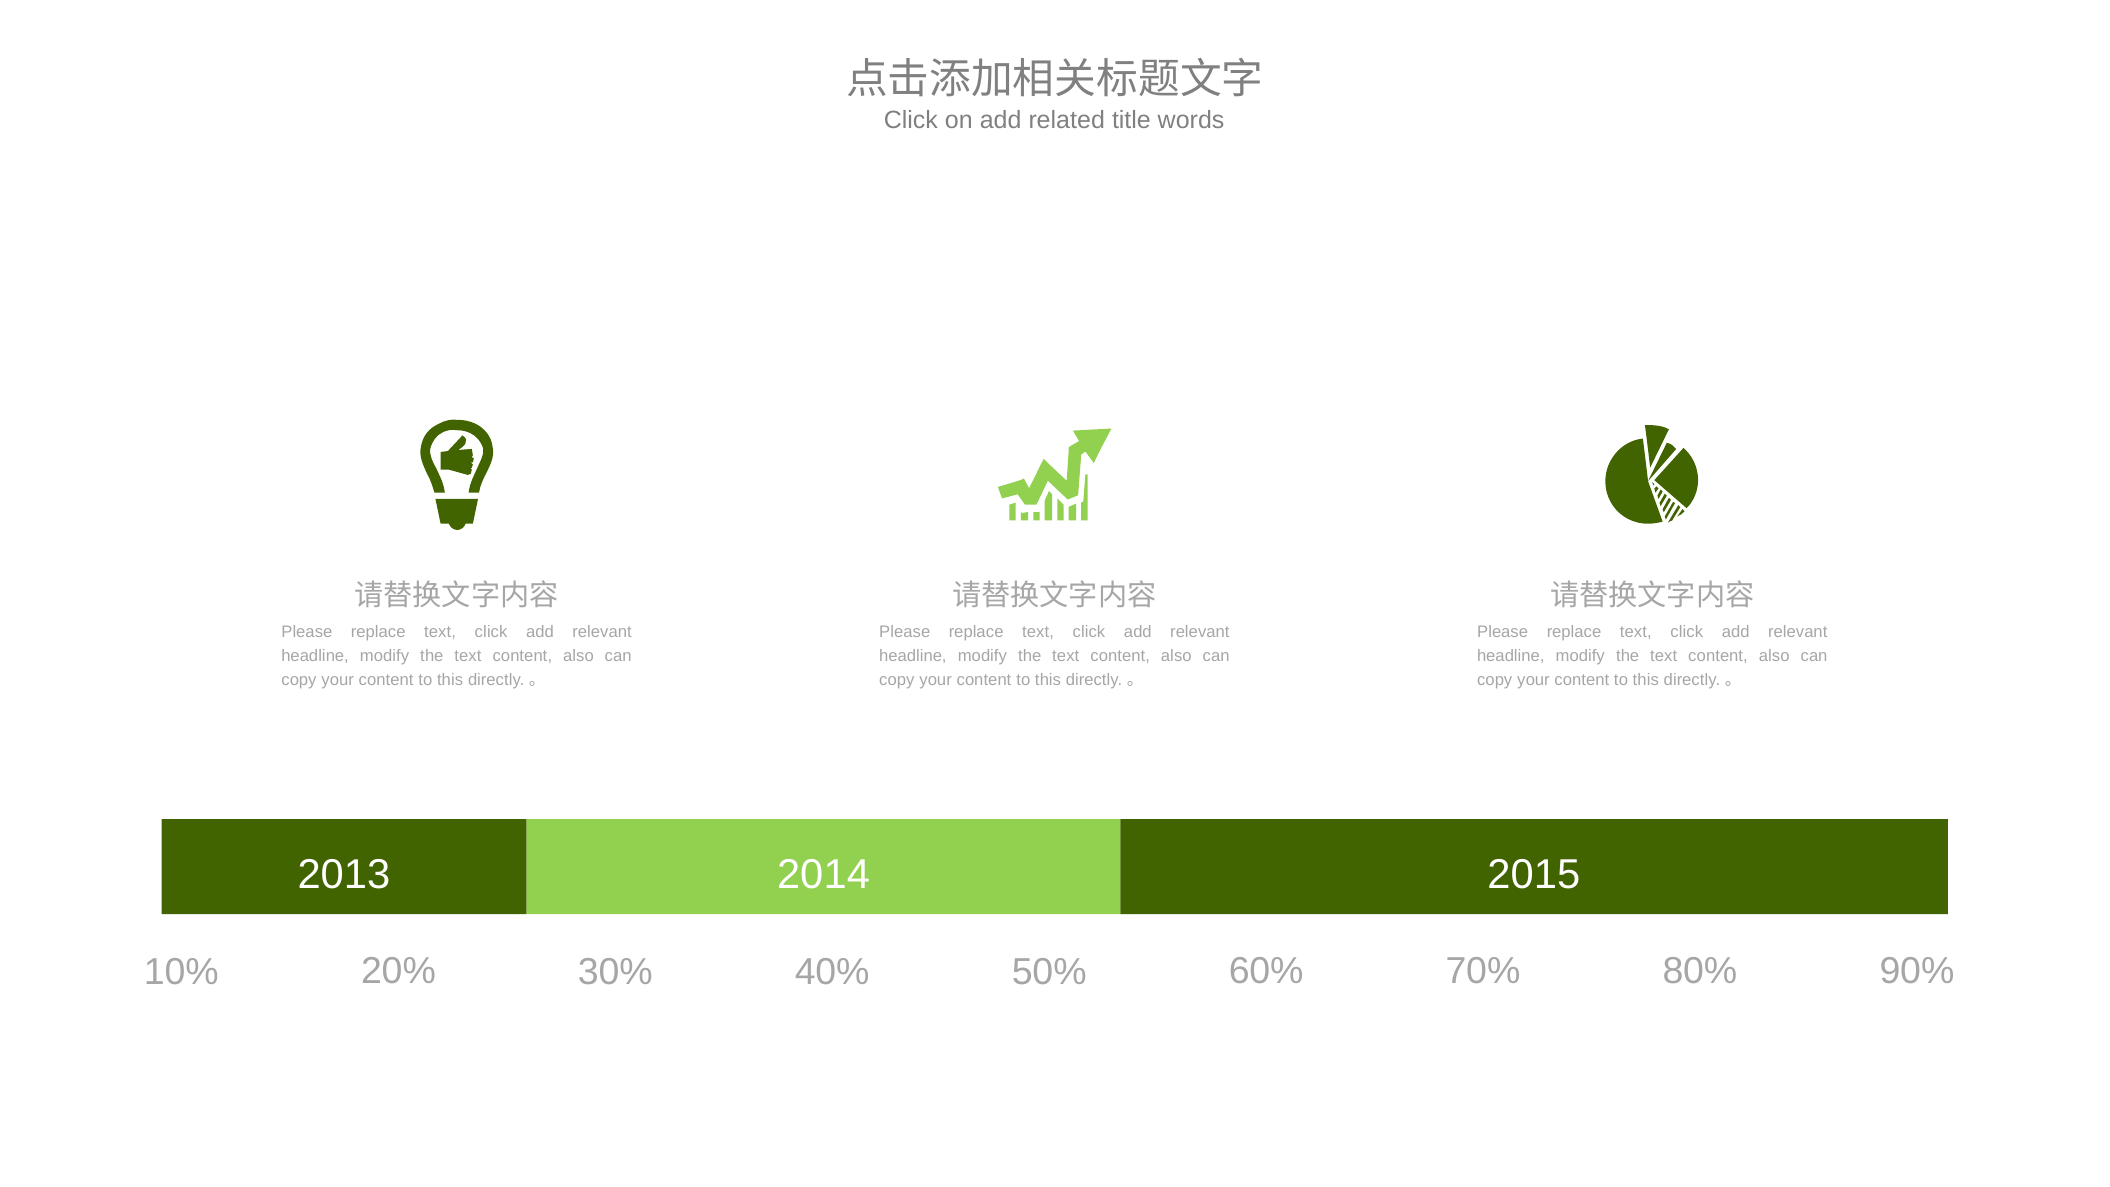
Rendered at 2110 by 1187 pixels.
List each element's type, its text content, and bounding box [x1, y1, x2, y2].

text_box [1033, 510, 1040, 521]
text_box 2015 [1119, 818, 1949, 915]
text_box [420, 419, 494, 493]
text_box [864, 561, 1245, 698]
text_box [1057, 498, 1064, 521]
text_box [1020, 510, 1029, 521]
text_box 60% [1213, 929, 1319, 999]
text_box 30% [563, 930, 668, 1000]
text_box 70% [1430, 929, 1536, 999]
text_box [1654, 447, 1699, 509]
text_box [1462, 561, 1843, 698]
text_box [1081, 474, 1088, 521]
text_box 80% [1647, 929, 1753, 999]
text_box 点击添加相关标题文字 [803, 44, 1307, 107]
text_box [1009, 502, 1016, 521]
text_box [997, 428, 1112, 505]
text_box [266, 561, 647, 698]
text_box 40% [780, 930, 885, 999]
text_box 10% [129, 930, 234, 1000]
text_box [1667, 505, 1685, 523]
text_box 90% [1864, 929, 1970, 999]
text_box 50% [997, 930, 1102, 1000]
text_box [1068, 503, 1077, 521]
text_box [1605, 438, 1677, 524]
text_box 2013 [161, 818, 526, 915]
text_box [435, 498, 479, 530]
text_box 2014 [526, 818, 1119, 915]
text_box 20% [346, 929, 451, 999]
text_box [1044, 491, 1053, 521]
text_box Click on add related title words [864, 95, 1246, 158]
text_box [1644, 425, 1669, 468]
